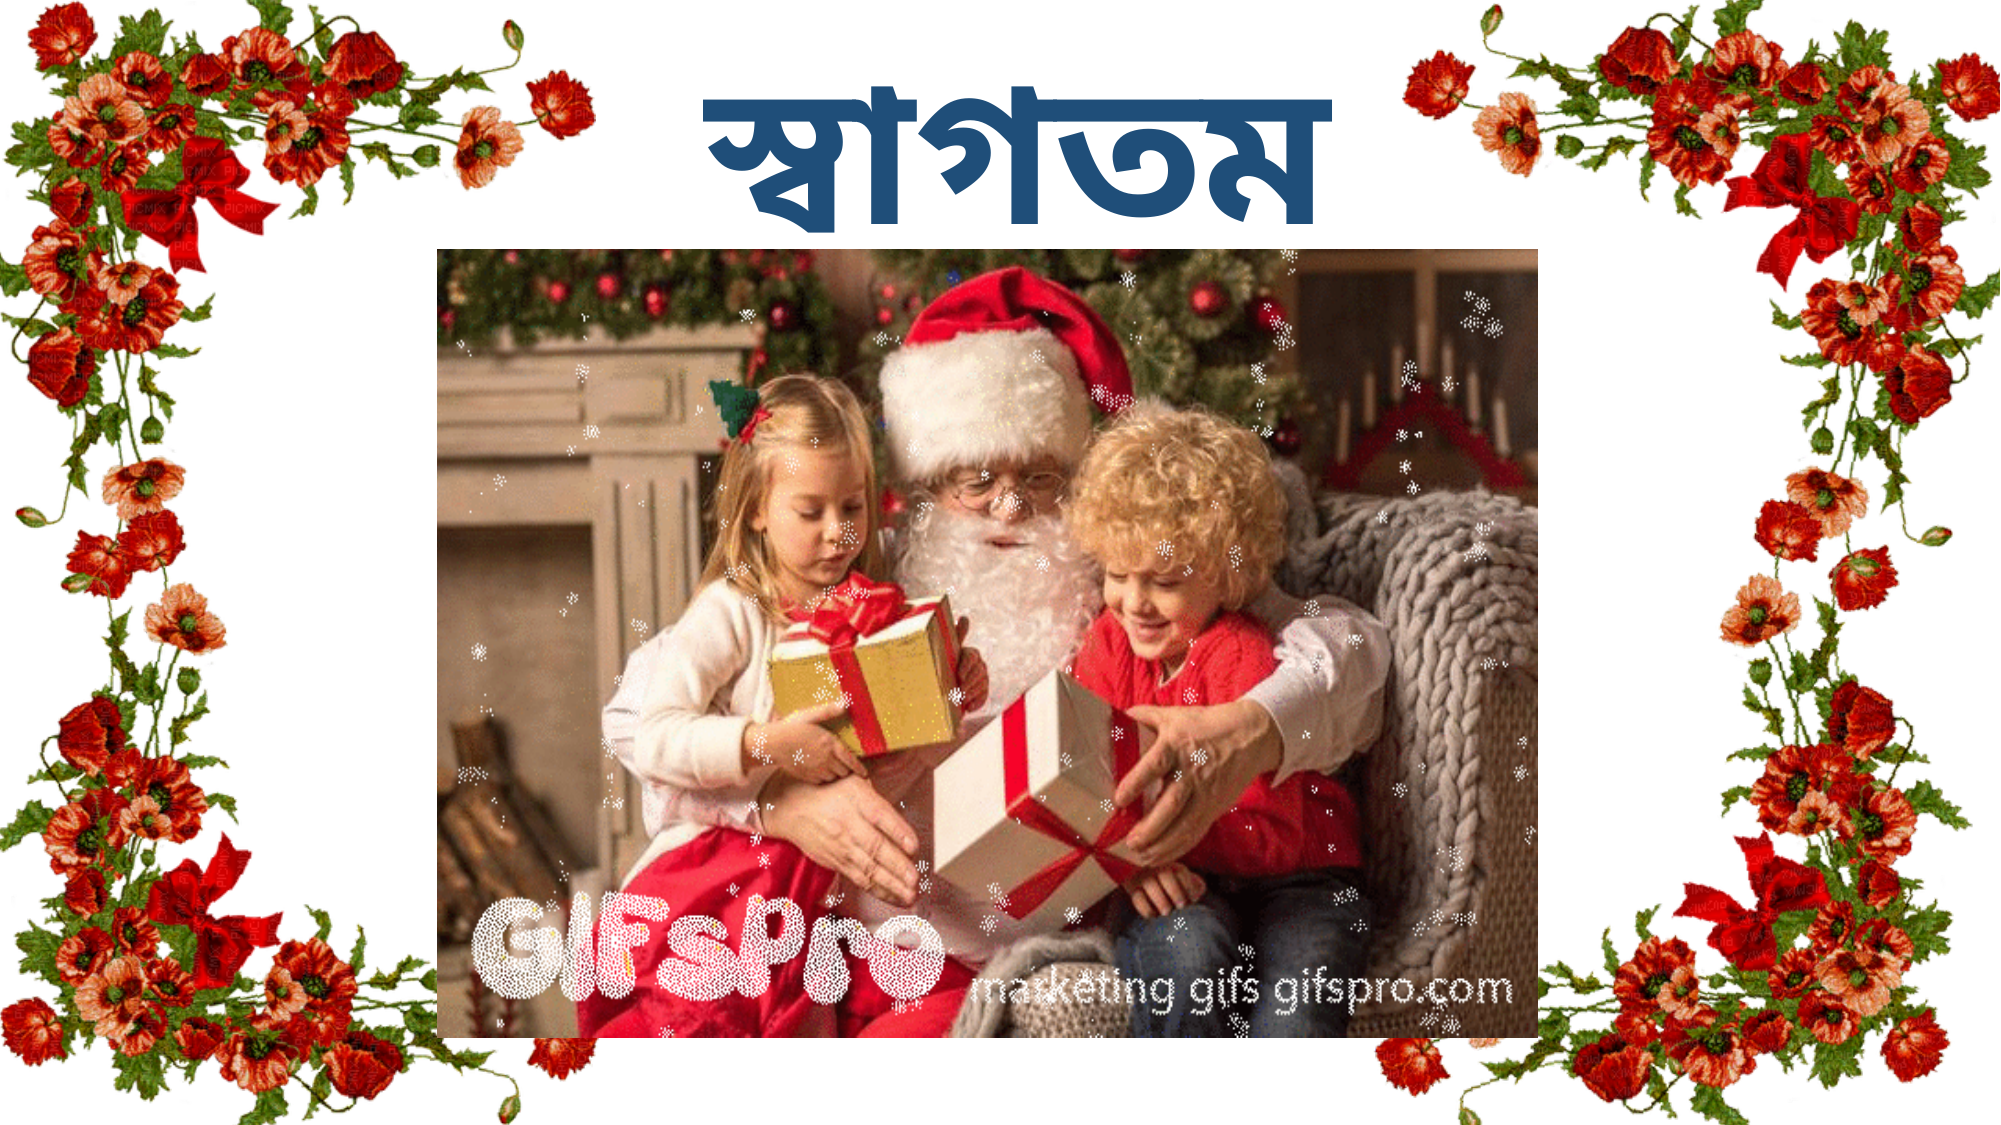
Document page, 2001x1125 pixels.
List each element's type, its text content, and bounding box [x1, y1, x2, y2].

text_box স্বাগতম [690, 16, 1347, 249]
picture [0, 0, 2000, 1125]
